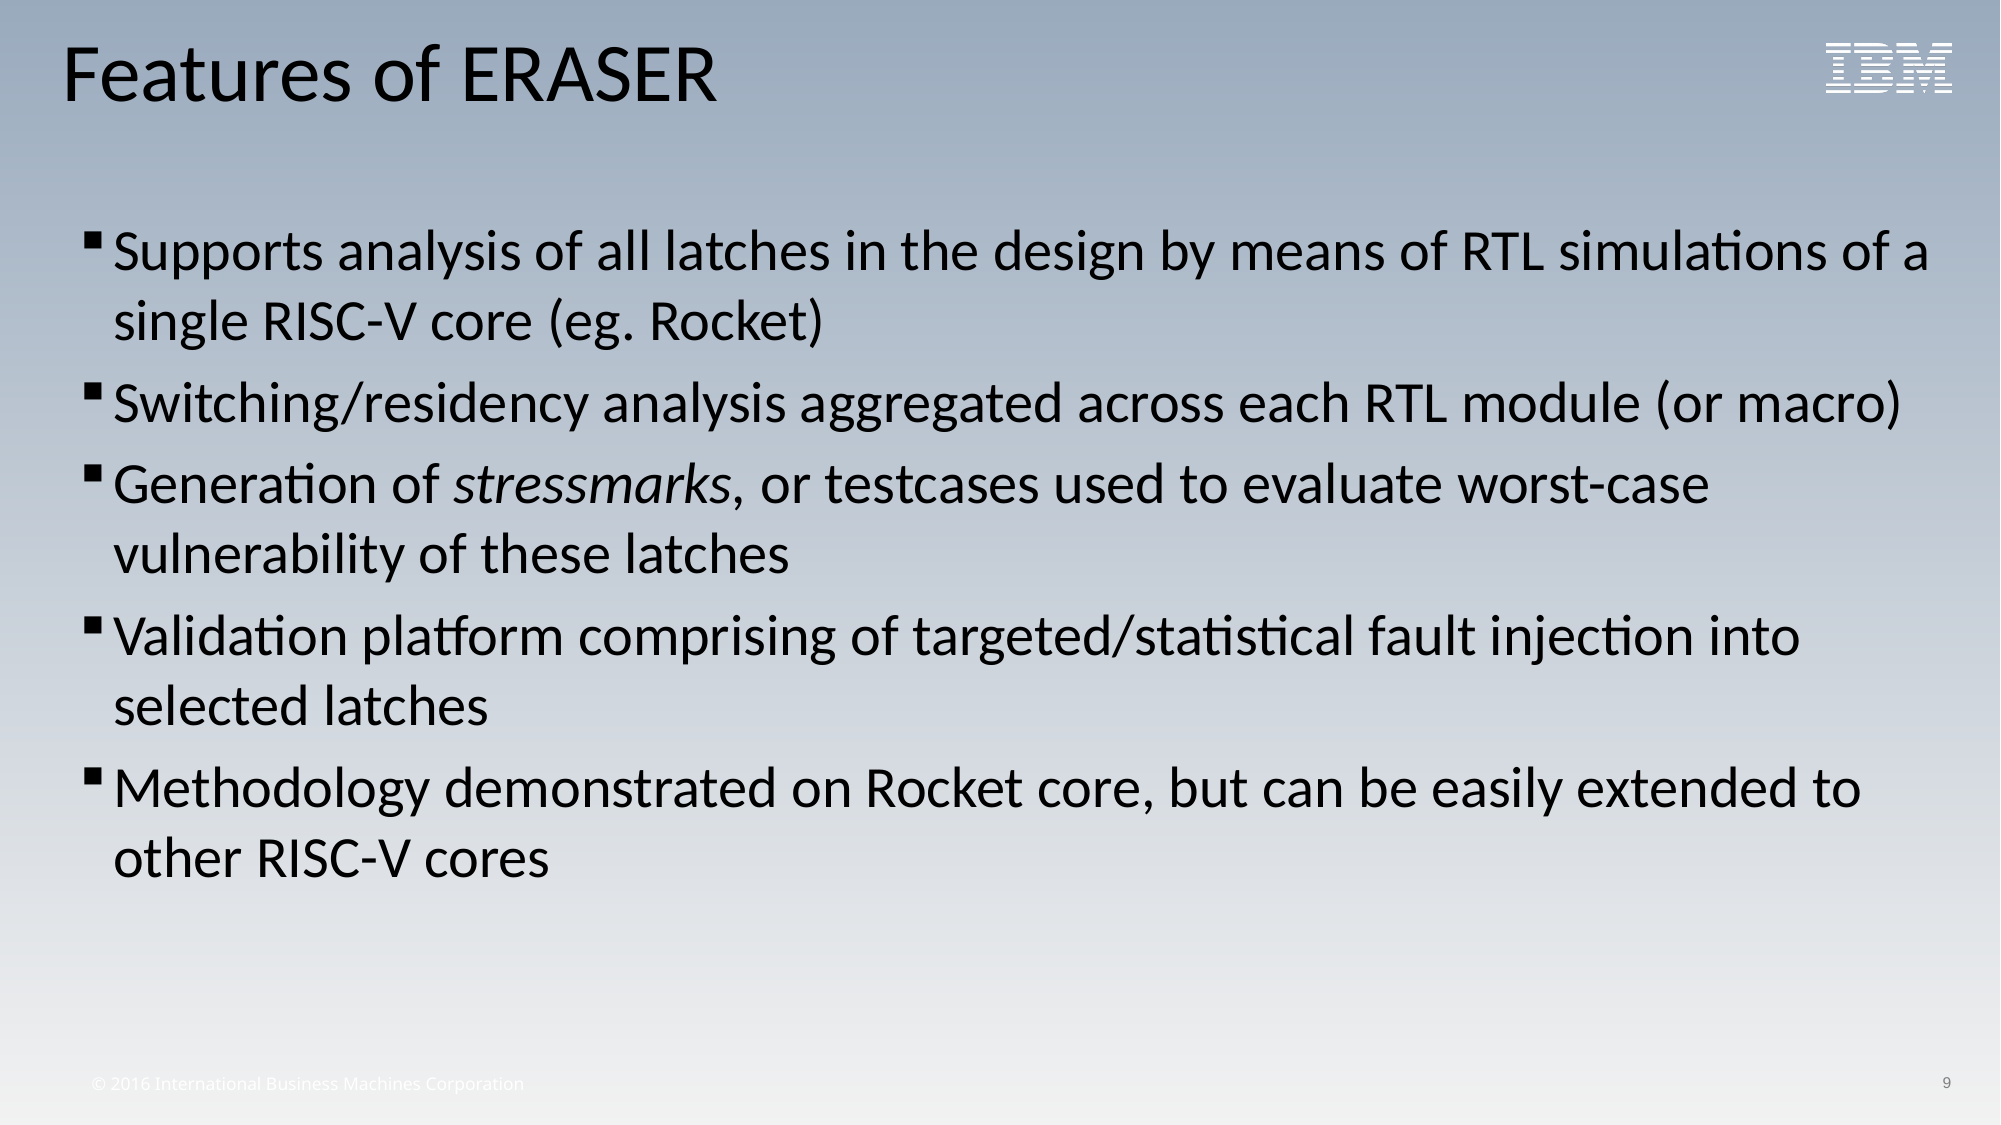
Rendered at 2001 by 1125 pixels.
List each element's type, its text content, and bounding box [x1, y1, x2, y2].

picture [1826, 43, 1952, 94]
title Features of ERASER [62, 28, 2000, 121]
list Supports analysis of all latches in the design by means of RTL simulations of a single RISC-V core (eg. Rocket) Switching/residency analysis aggregated across each RTL module (or macro) Generation of stressmarks, or testcases used to evaluate worst-case vulnerability of these latches Validation platform comprising of targeted/statistical fault injection into selected latches Methodology demonstrated on Rocket core, but can be easily extended to other RISC-V cores [64, 204, 1952, 1024]
slide_number 9 [1878, 1072, 1952, 1096]
